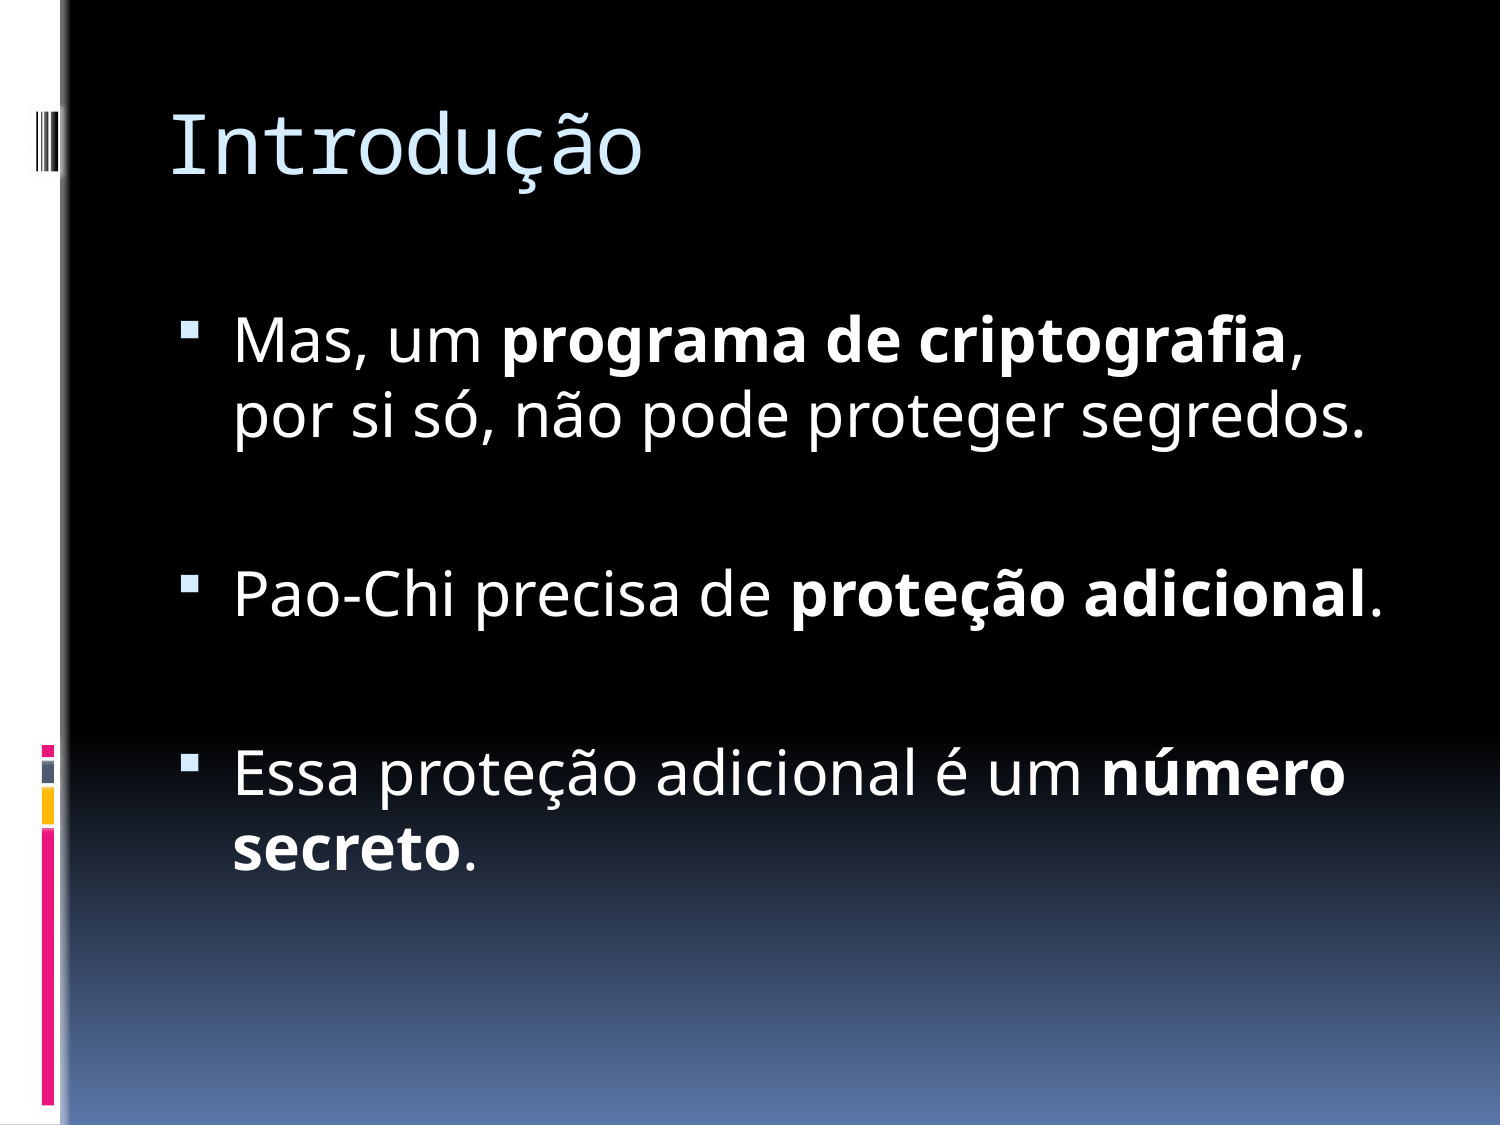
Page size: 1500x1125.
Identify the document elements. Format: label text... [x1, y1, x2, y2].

title Introdução [150, 83, 1425, 234]
list Mas, um programa de criptografia, por si só, não pode proteger segredos. Pao-Chi precisa de proteção adicional. Essa proteção adicional é um número secreto. [150, 292, 1425, 1043]
